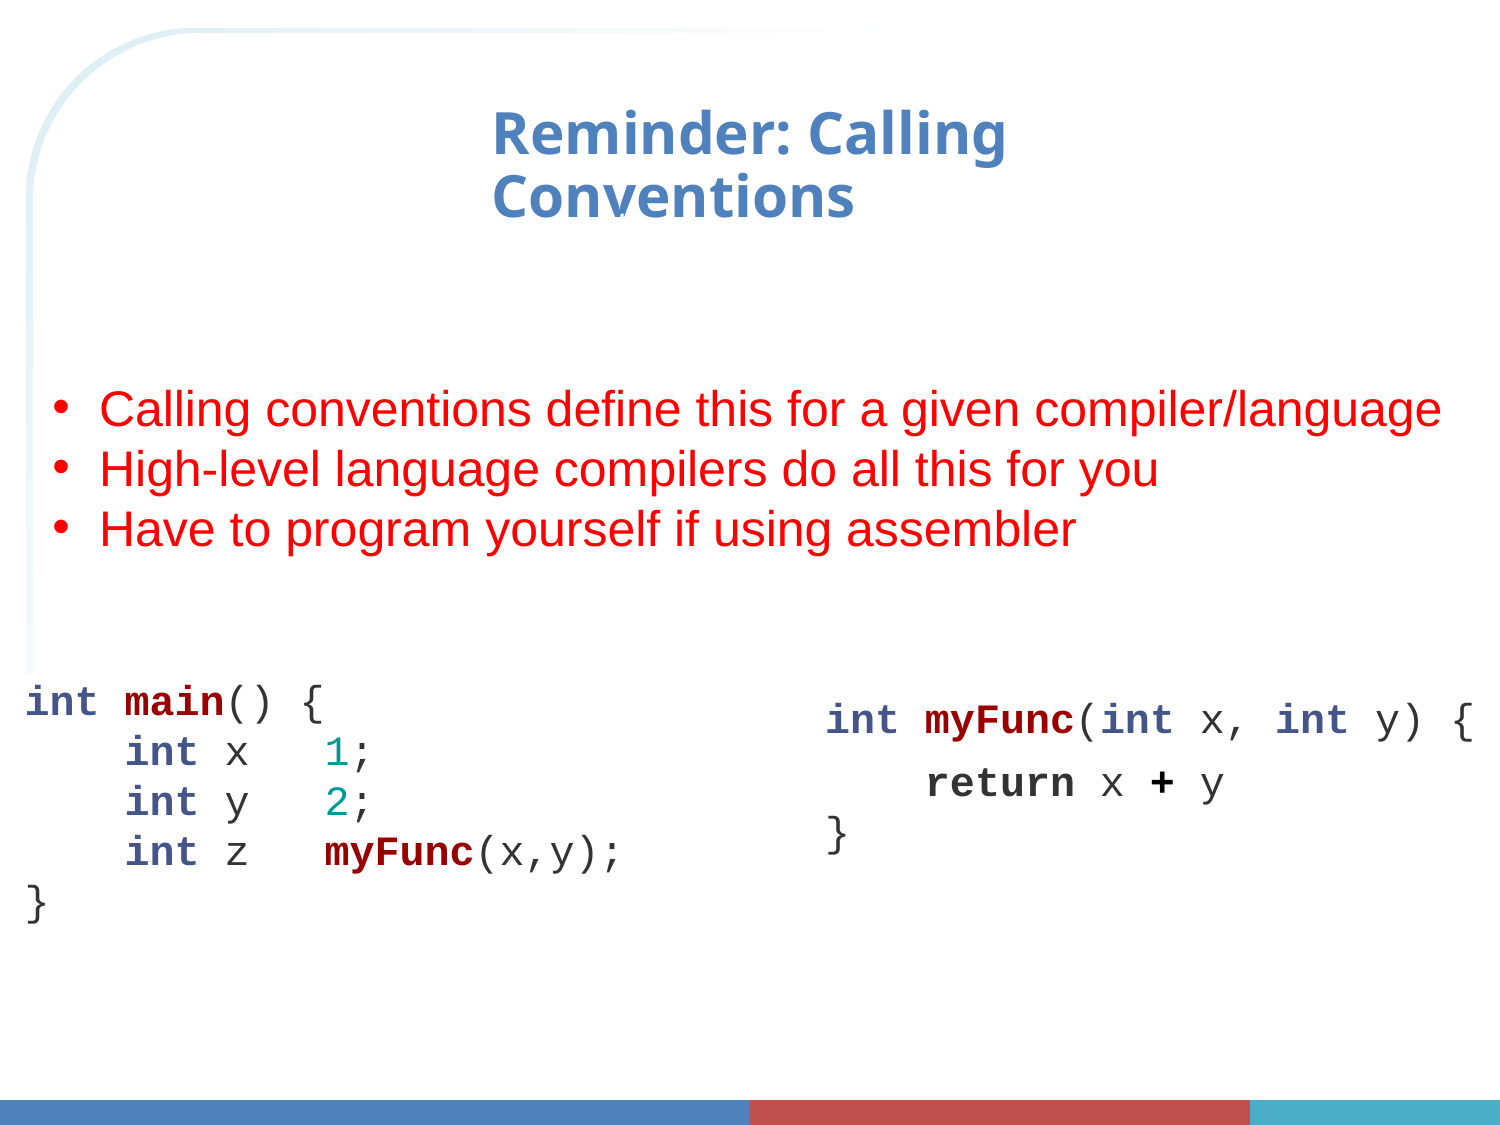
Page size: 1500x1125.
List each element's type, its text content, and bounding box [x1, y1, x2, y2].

list int myFunc(int x, int y) { return x + y } [821, 454, 1479, 1093]
text_box To call a function or routine you need to push arguments on the stack (in the right order), push the return address on the stack, ….., branch to the routine, …. Calling conventions define this for a given compiler/language High-level language compilers do all this for you Have to program yourself if using assembler Calling myFunc() in C: [37, 189, 1463, 654]
title Reminder: Calling Conventions [290, 158, 1210, 189]
text_box int main() { int x = 1; int y = 2; int z = myFunc(x,y); } [24, 673, 625, 924]
